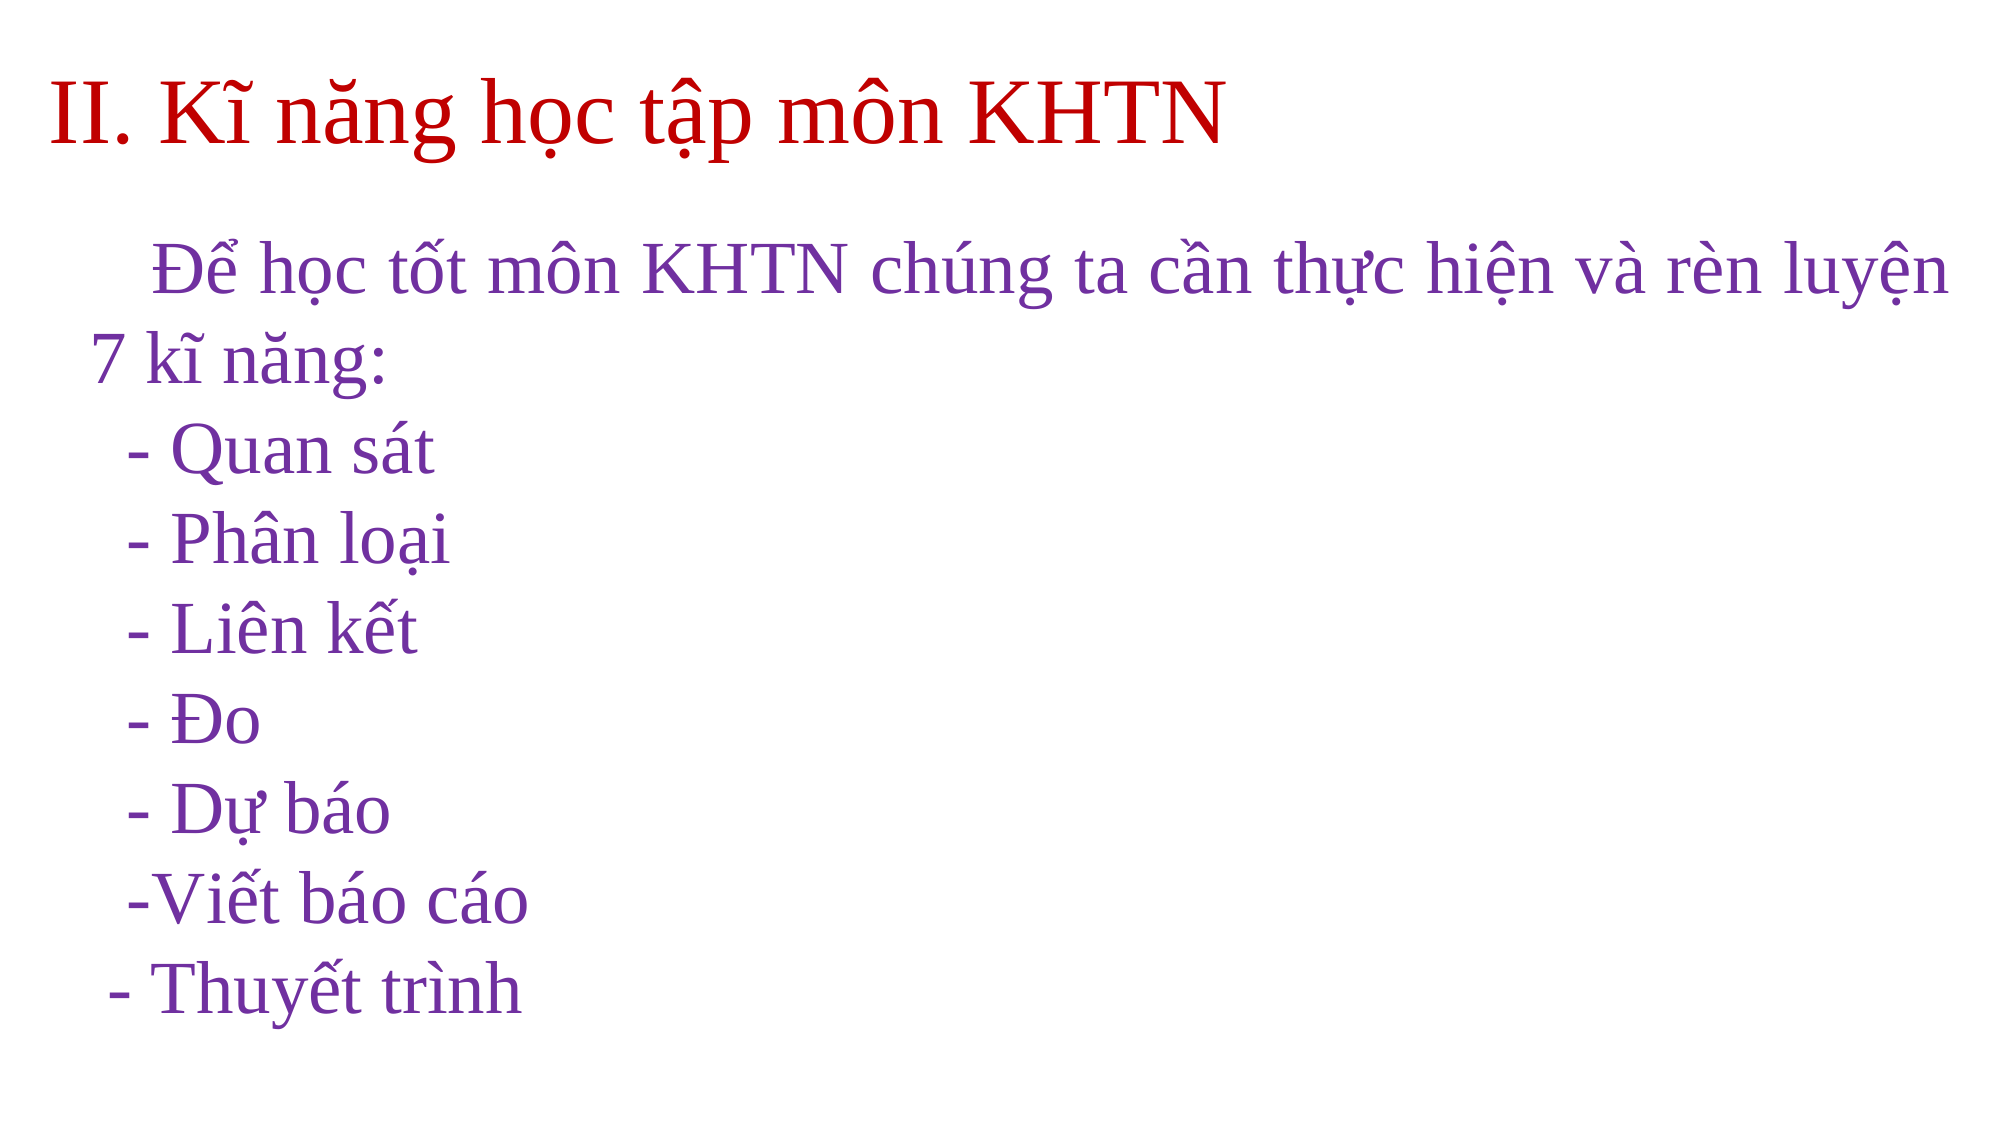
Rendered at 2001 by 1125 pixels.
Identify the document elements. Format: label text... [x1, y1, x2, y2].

list Để học tốt môn KHTN chúng ta cần thực hiện và rèn luyện 7 kĩ năng: - Quan sát - Phân loại - Liên kết - Đo - Dự báo -Viết báo cáo - Thuyết trình [74, 211, 1967, 571]
title II. Kĩ năng học tập môn KHTN [33, 47, 1967, 179]
